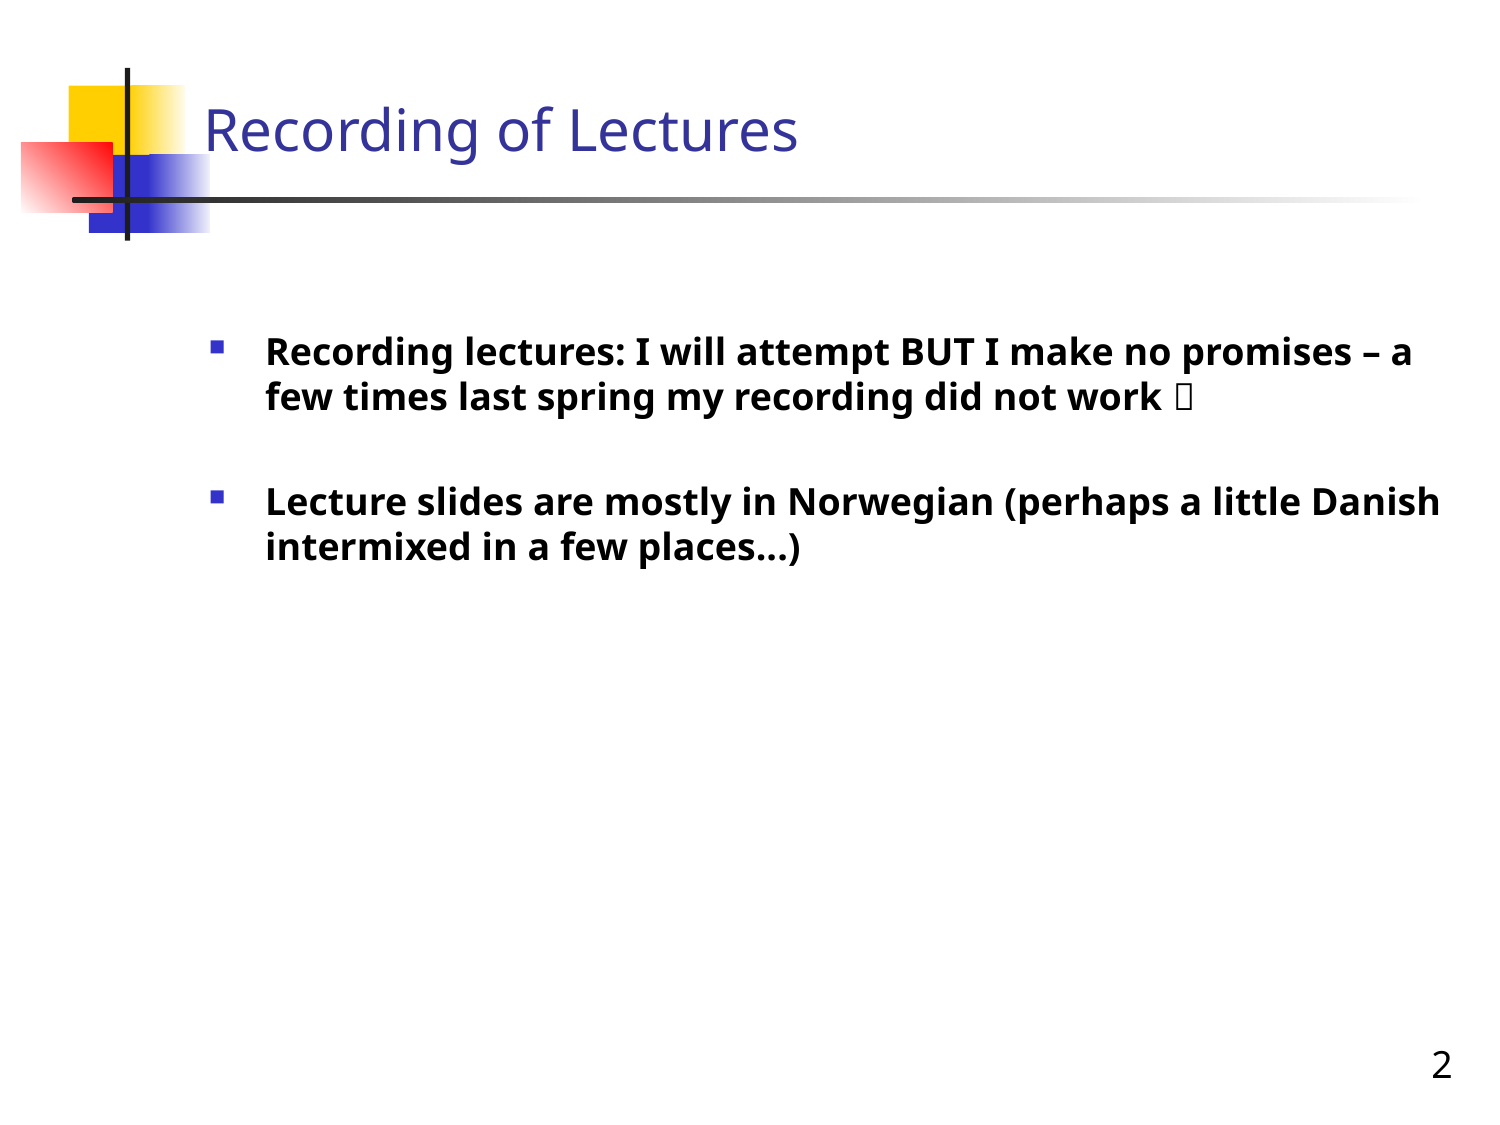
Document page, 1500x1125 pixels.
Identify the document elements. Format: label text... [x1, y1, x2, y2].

title Recording of Lectures [188, 35, 1468, 172]
list Recording lectures: I will attempt BUT I make no promises – a few times last spring my recording did not work  Lecture slides are mostly in Norwegian (perhaps a little Danish intermixed in a few places...) [193, 215, 1469, 1006]
slide_number 2 [1154, 1023, 1468, 1100]
